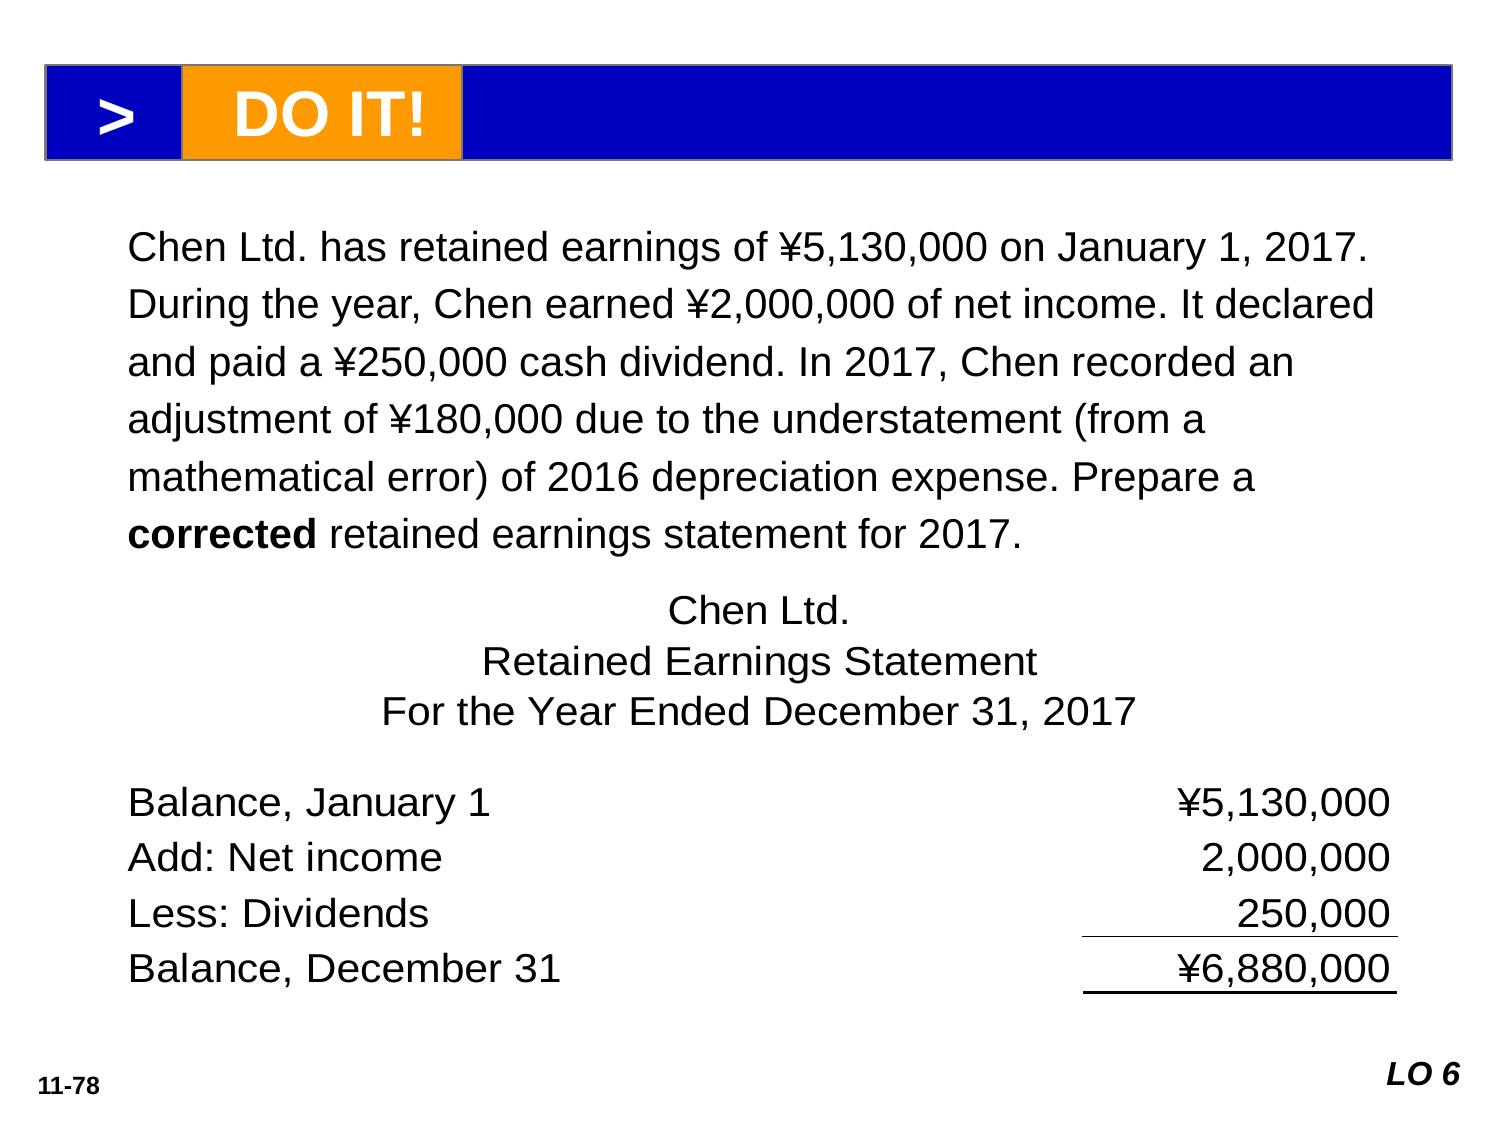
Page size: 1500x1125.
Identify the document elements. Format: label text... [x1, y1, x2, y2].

text_box > [463, 65, 1453, 161]
text_box Chen Ltd. has retained earnings of ¥5,130,000 on January 1, 2017. During the year, Chen earned ¥2,000,000 of net income. It declared and paid a ¥250,000 cash dividend. In 2017, Chen recorded an adjustment of ¥180,000 due to the understatement (from a mathematical error) of 2016 depreciation expense. Prepare a corrected retained earnings statement for 2017. [112, 204, 1413, 565]
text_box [50, 583, 1476, 1044]
text_box > [45, 65, 181, 161]
text_box DO IT! [181, 65, 463, 161]
text_box LO 6 [1350, 1050, 1475, 1100]
